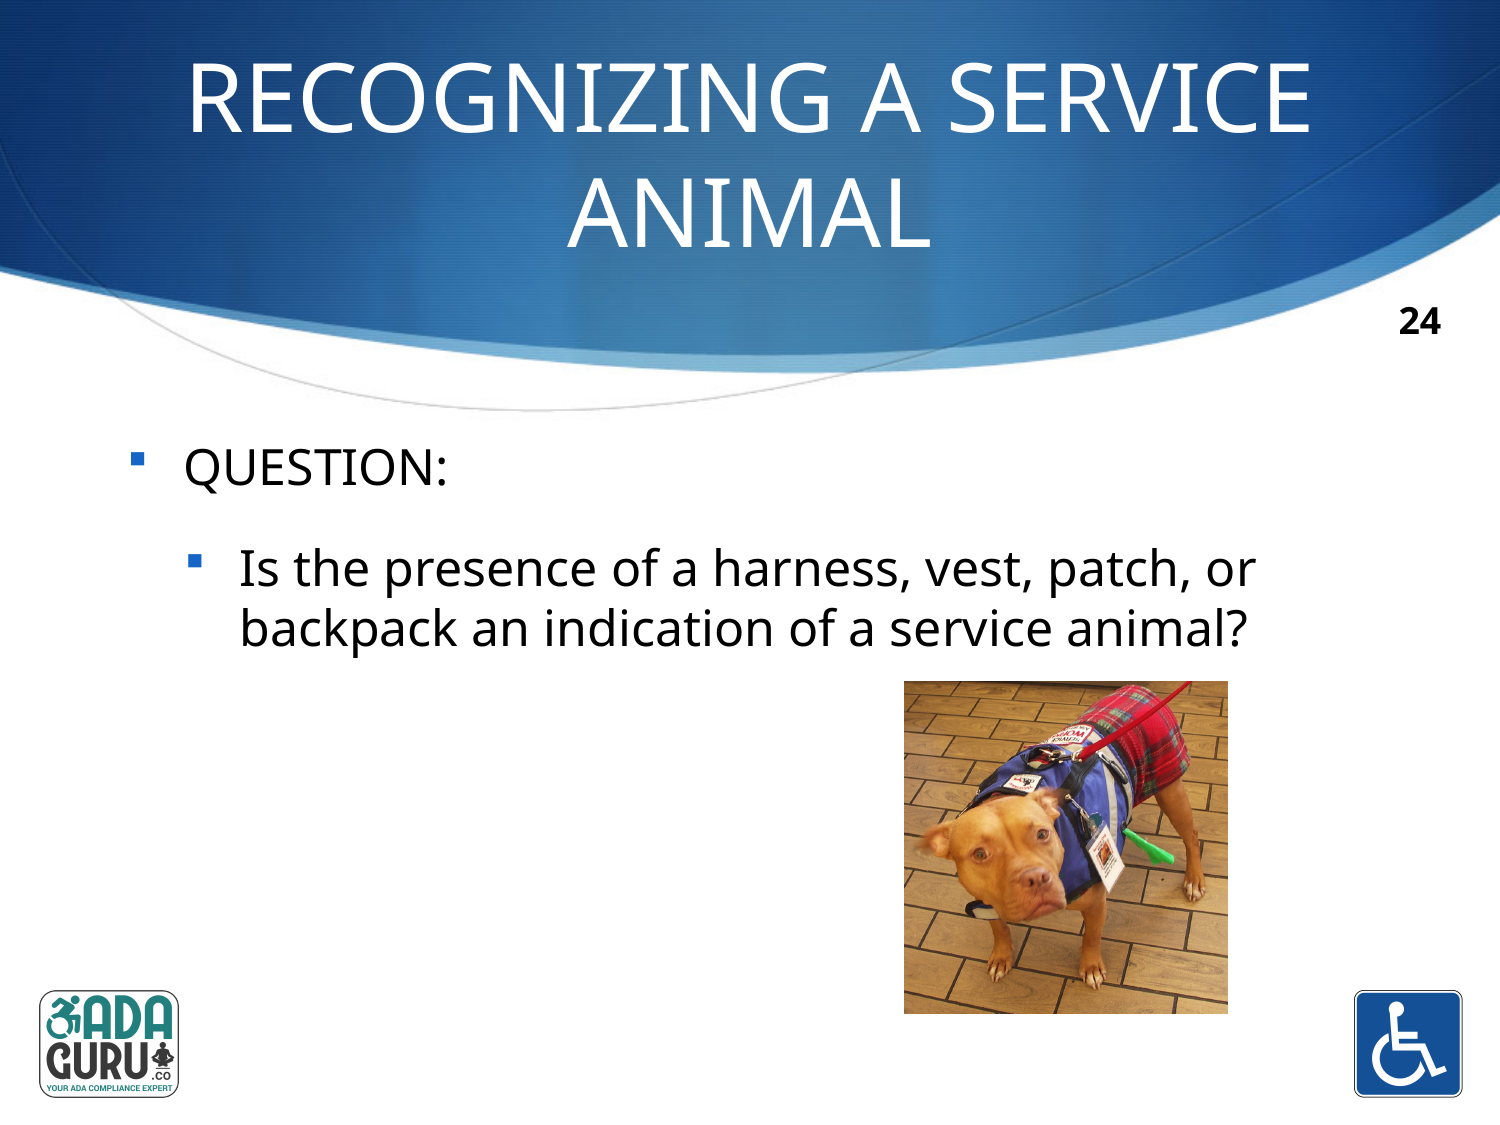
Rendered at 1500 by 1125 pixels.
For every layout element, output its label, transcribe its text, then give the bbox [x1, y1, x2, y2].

title RECOGNIZING A Service Animal [75, 64, 1425, 240]
picture [0, 0, 1500, 1125]
list QUESTION: Is the presence of a harness, vest, patch, or backpack an indication of a service animal? [112, 427, 1384, 1043]
text_box 24 [1383, 289, 1487, 350]
